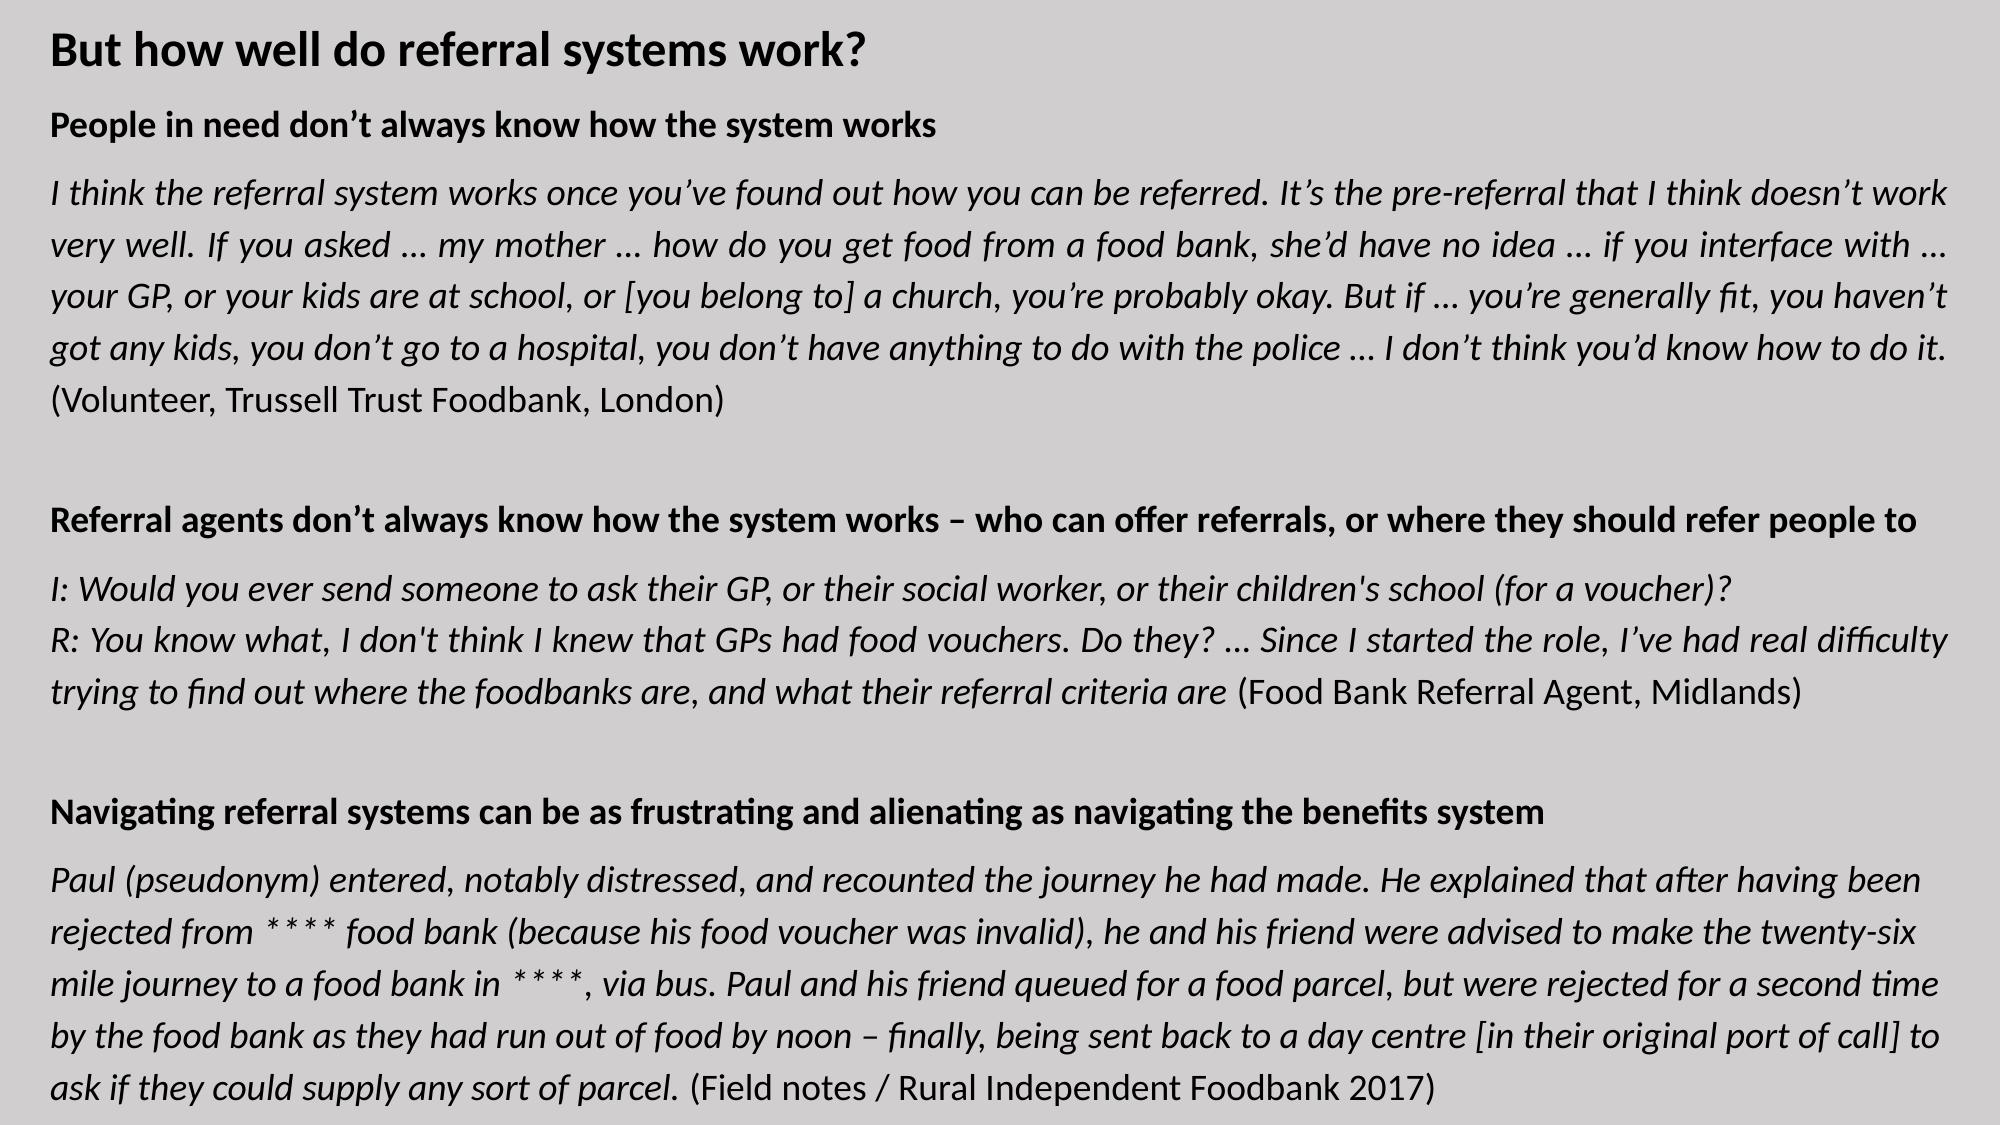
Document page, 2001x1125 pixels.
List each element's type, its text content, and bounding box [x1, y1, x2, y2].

text_box But how well do referral systems work? People in need don’t always know how the system works I think the referral system works once you’ve found out how you can be referred. It’s the pre-referral that I think doesn’t work very well. If you asked … my mother … how do you get food from a food bank, she’d have no idea … if you interface with … your GP, or your kids are at school, or [you belong to] a church, you’re probably okay. But if … you’re generally fit, you haven’t got any kids, you don’t go to a hospital, you don’t have anything to do with the police … I don’t think you’d know how to do it. (Volunteer, Trussell Trust Foodbank, London) Referral agents don’t always know how the system works – who can offer referrals, or where they should refer people to I: Would you ever send someone to ask their GP, or their social worker, or their children's school (for a voucher)? R: You know what, I don't think I knew that GPs had food vouchers. Do they? … Since I started the role, I’ve had real difficulty trying to find out where the foodbanks are, and what their referral criteria are (Food Bank Referral Agent, Midlands) Navigating referral systems can be as frustrating and alienating as navigating the benefits system Paul (pseudonym) entered, notably distressed, and recounted the journey he had made. He explained that after having been rejected from **** food bank (because his food voucher was invalid), he and his friend were advised to make the twenty-six mile journey to a food bank in ****, via bus. Paul and his friend queued for a food parcel, but were rejected for a second time by the food bank as they had run out of food by noon – finally, being sent back to a day centre [in their original port of call] to ask if they could supply any sort of parcel. (Field notes / Rural Independent Foodbank 2017) [35, 0, 1965, 1115]
